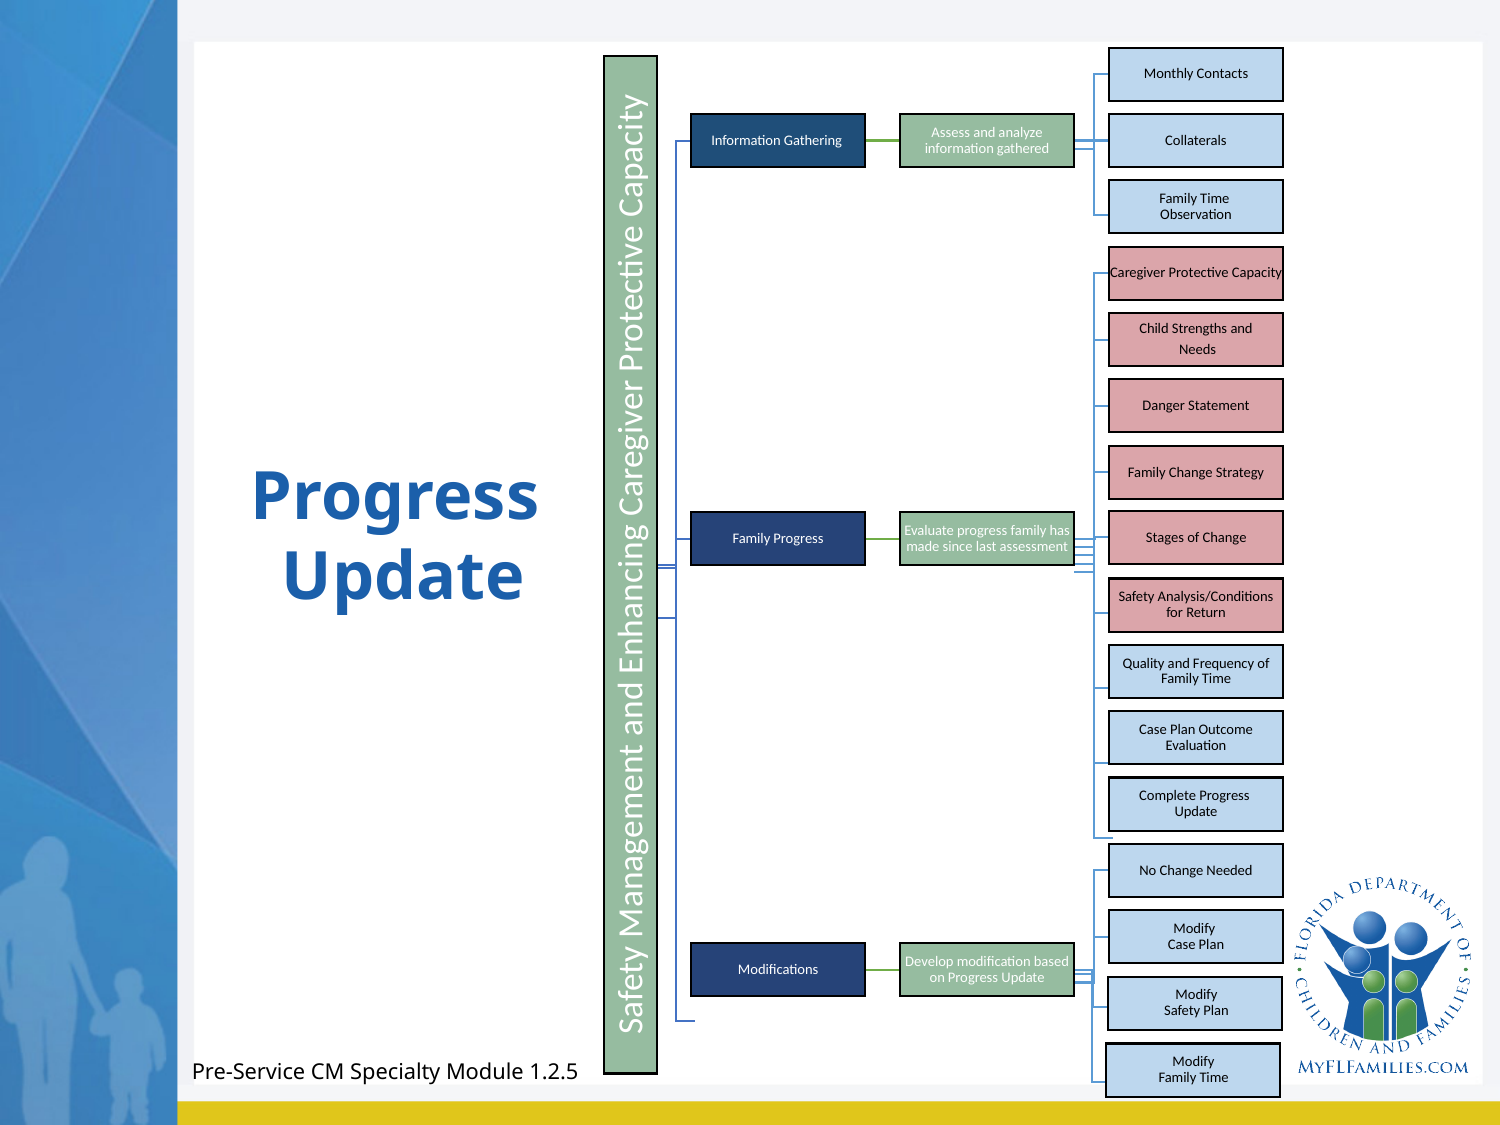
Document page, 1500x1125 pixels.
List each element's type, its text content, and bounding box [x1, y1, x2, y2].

picture [0, 0, 1500, 1125]
title Progress Update [145, 438, 597, 627]
text_box Pre-Service CM Specialty Module 1.2.5 [177, 1050, 597, 1100]
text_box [602, 42, 1284, 1101]
